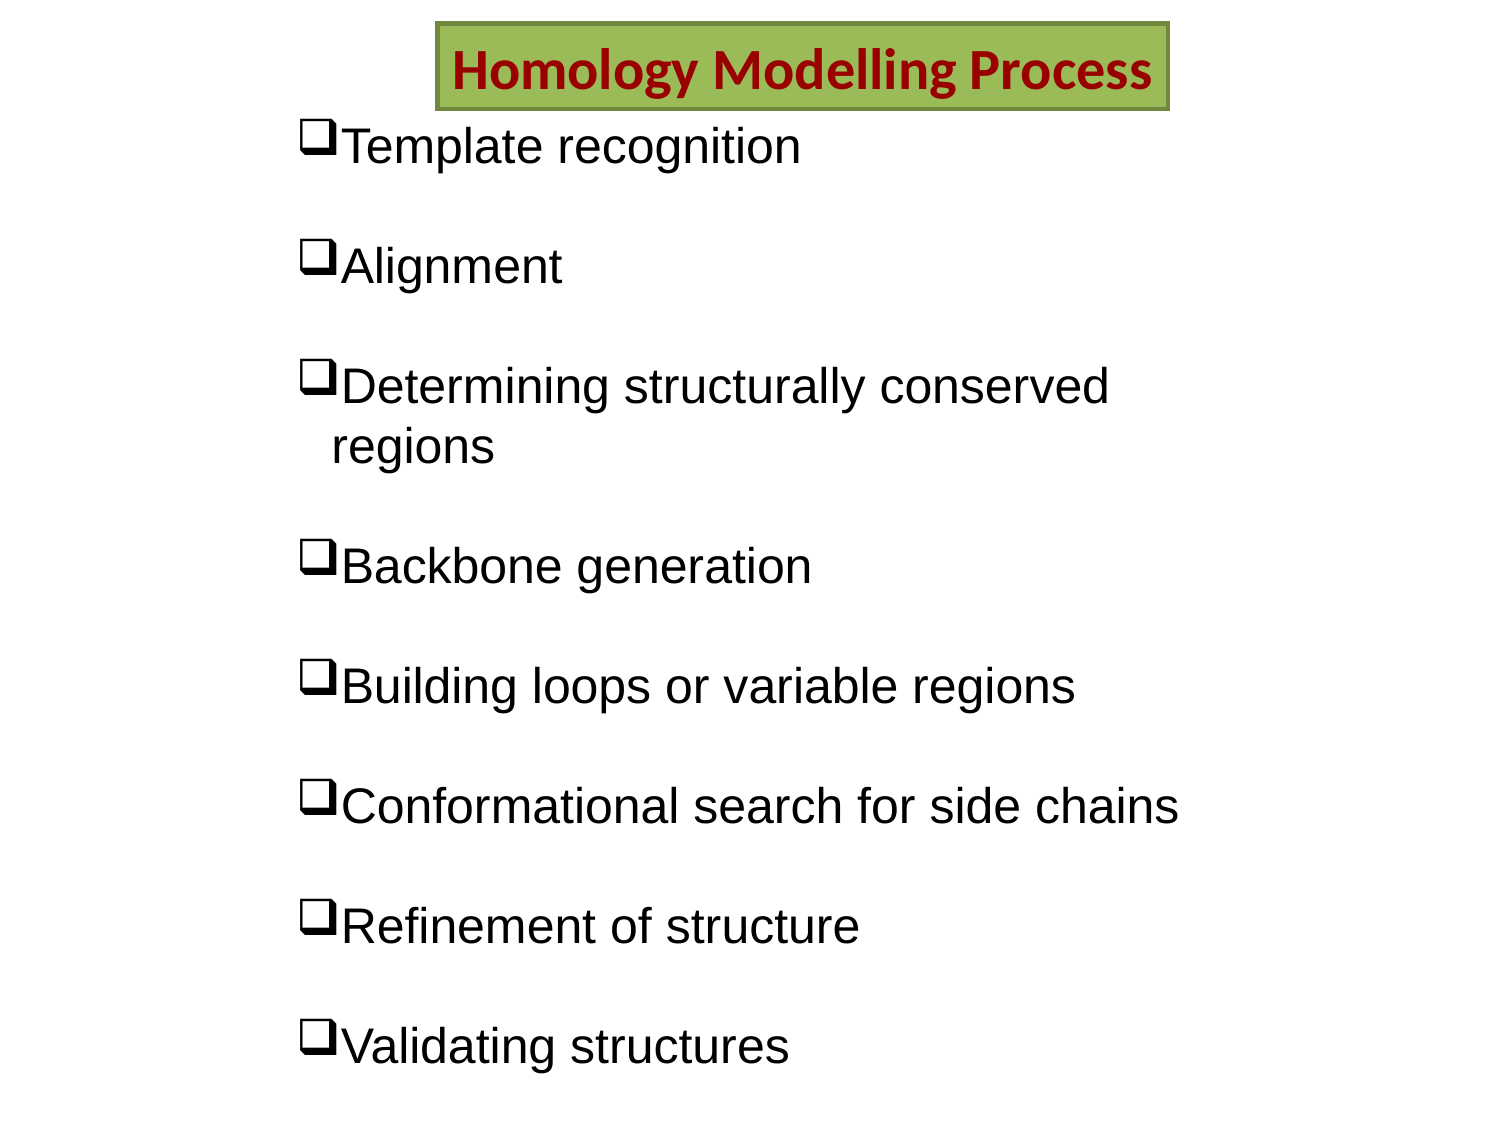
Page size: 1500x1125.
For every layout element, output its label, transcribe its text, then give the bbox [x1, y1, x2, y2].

text_box Homology Modelling Process [437, 23, 1168, 105]
text_box Template recognition Alignment Determining structurally conserved regions Backbone generation Building loops or variable regions Conformational search for side chains Refinement of structure Validating structures [281, 105, 1254, 1081]
